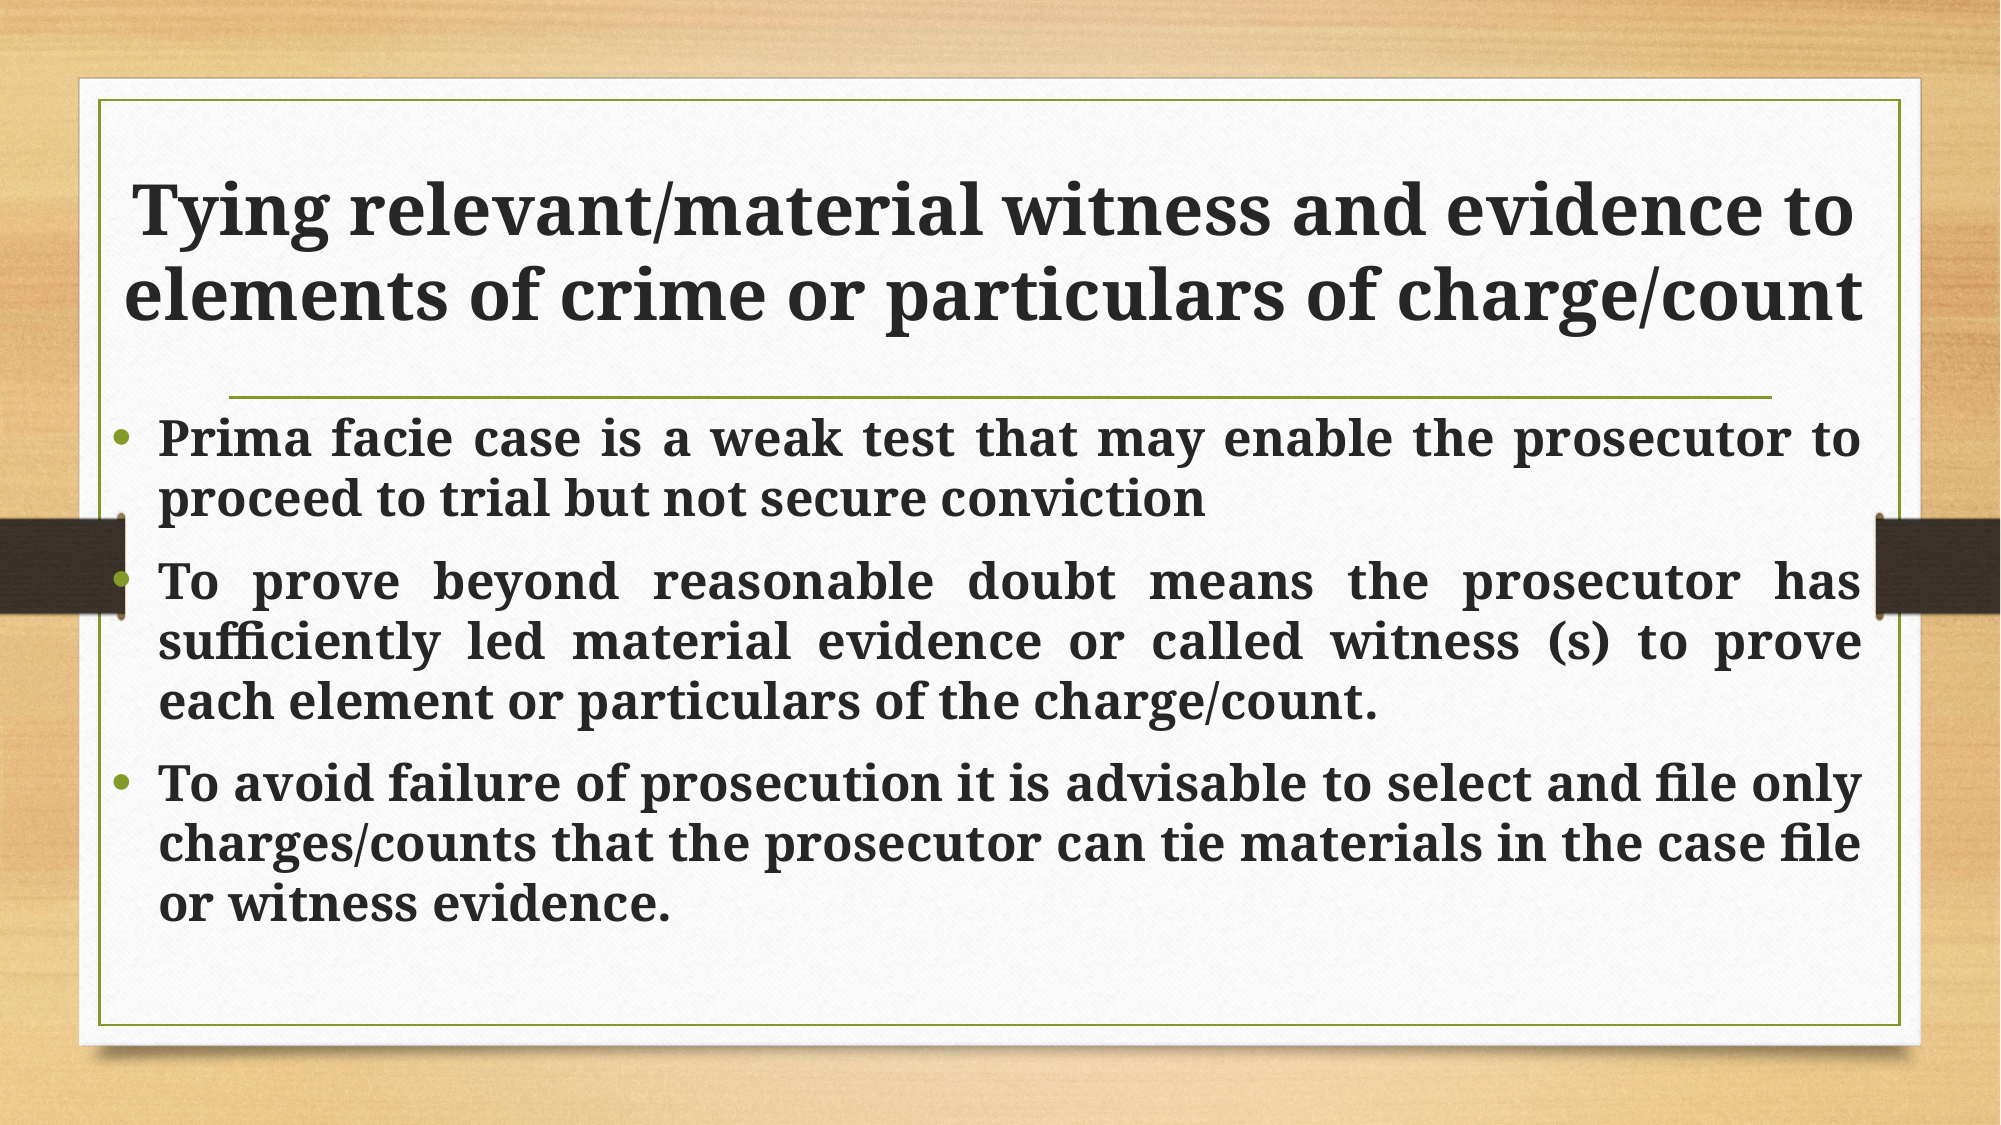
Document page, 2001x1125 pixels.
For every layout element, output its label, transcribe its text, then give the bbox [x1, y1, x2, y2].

picture [0, 0, 2001, 1125]
title Tying relevant/material witness and evidence to elements of crime or particulars of charge/count [101, 123, 1888, 375]
list Prima facie case is a weak test that may enable the prosecutor to proceed to trial but not secure conviction To prove beyond reasonable doubt means the prosecutor has sufficiently led material evidence or called witness (s) to prove each element or particulars of the charge/count. To avoid failure of prosecution it is advisable to select and file only charges/counts that the prosecutor can tie materials in the case file or witness evidence. [96, 399, 1879, 994]
